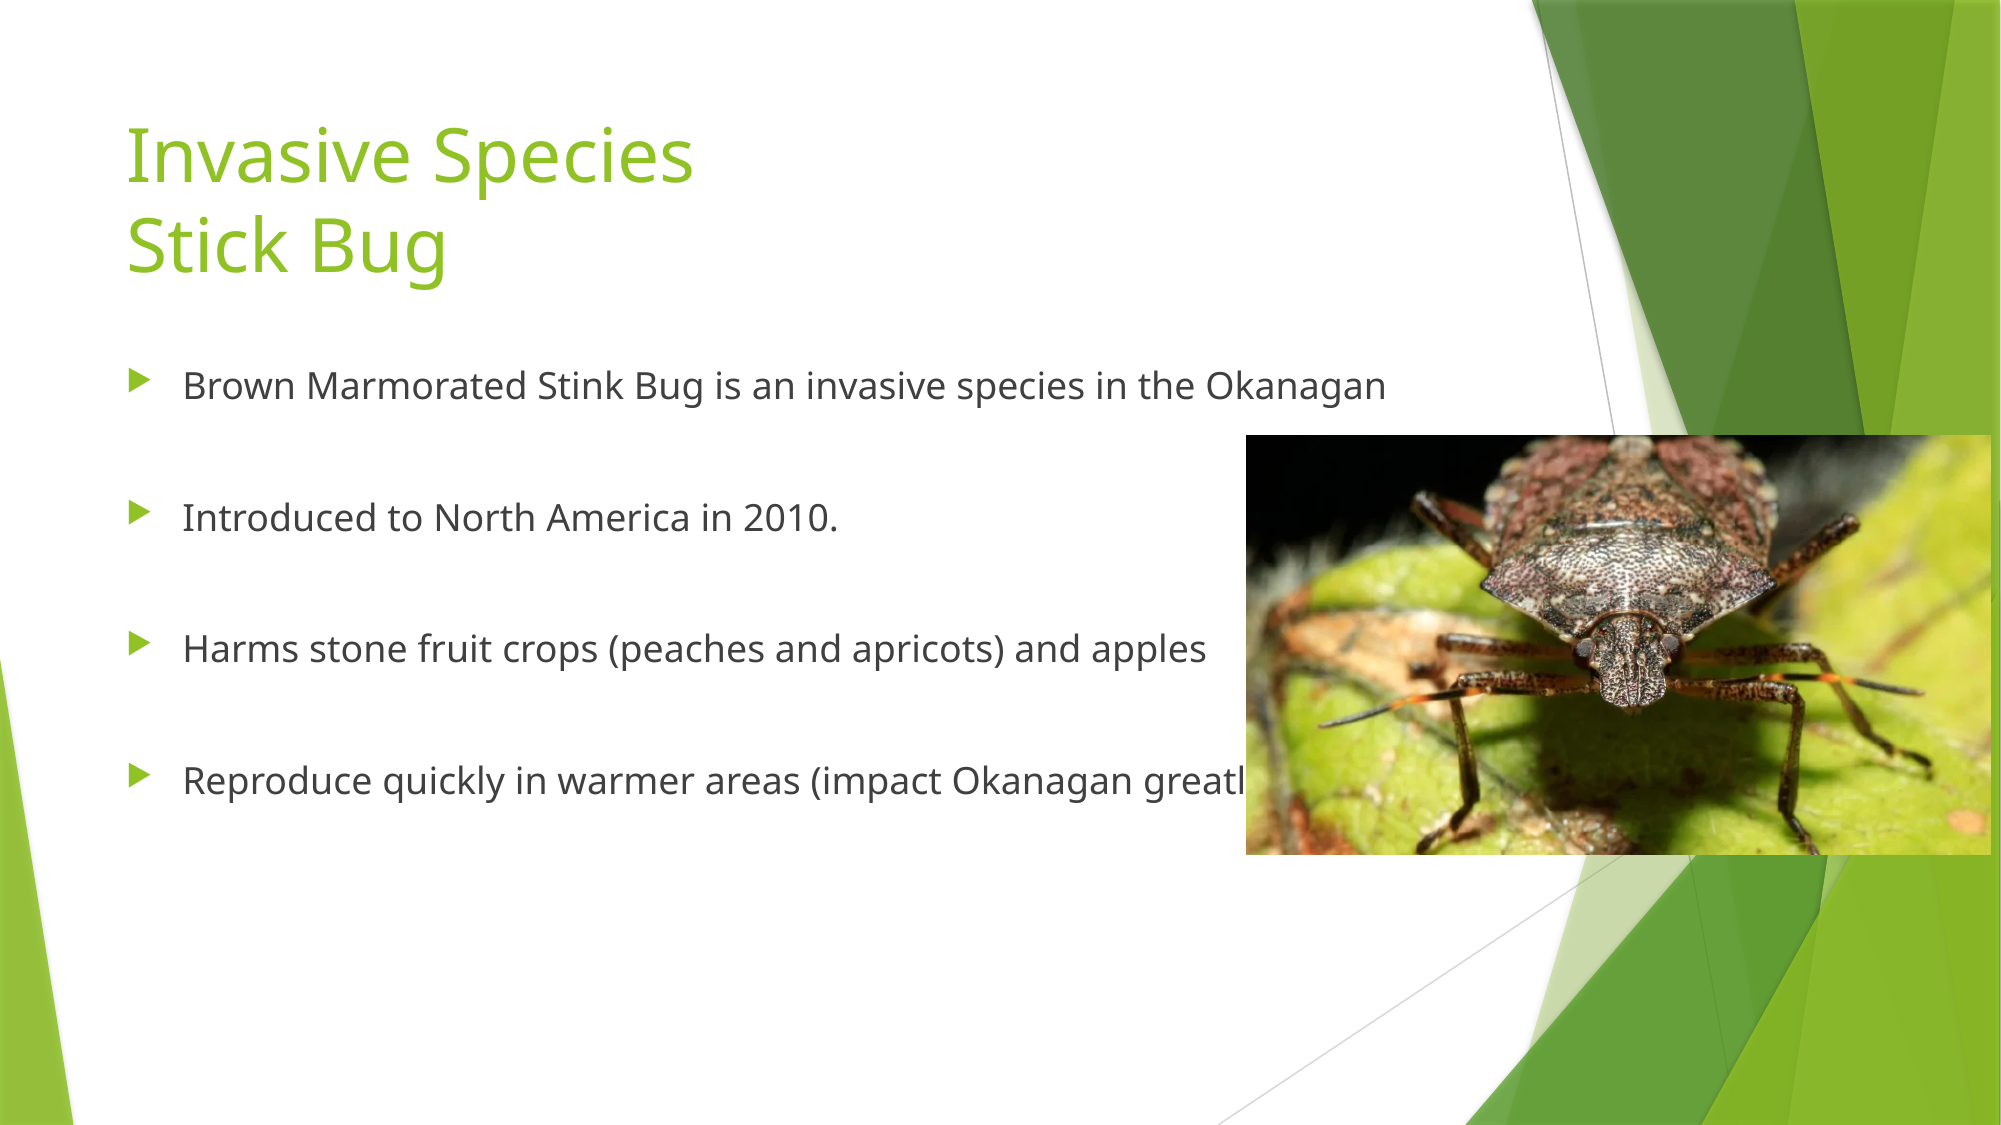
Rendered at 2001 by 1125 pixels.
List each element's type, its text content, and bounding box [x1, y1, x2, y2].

picture [1245, 434, 1992, 855]
list Brown Marmorated Stink Bug is an invasive species in the Okanagan Introduced to North America in 2010. Harms stone fruit crops (peaches and apricots) and apples Reproduce quickly in warmer areas (impact Okanagan greatly) [111, 354, 1522, 992]
title Invasive Species Stick Bug [111, 99, 1522, 317]
